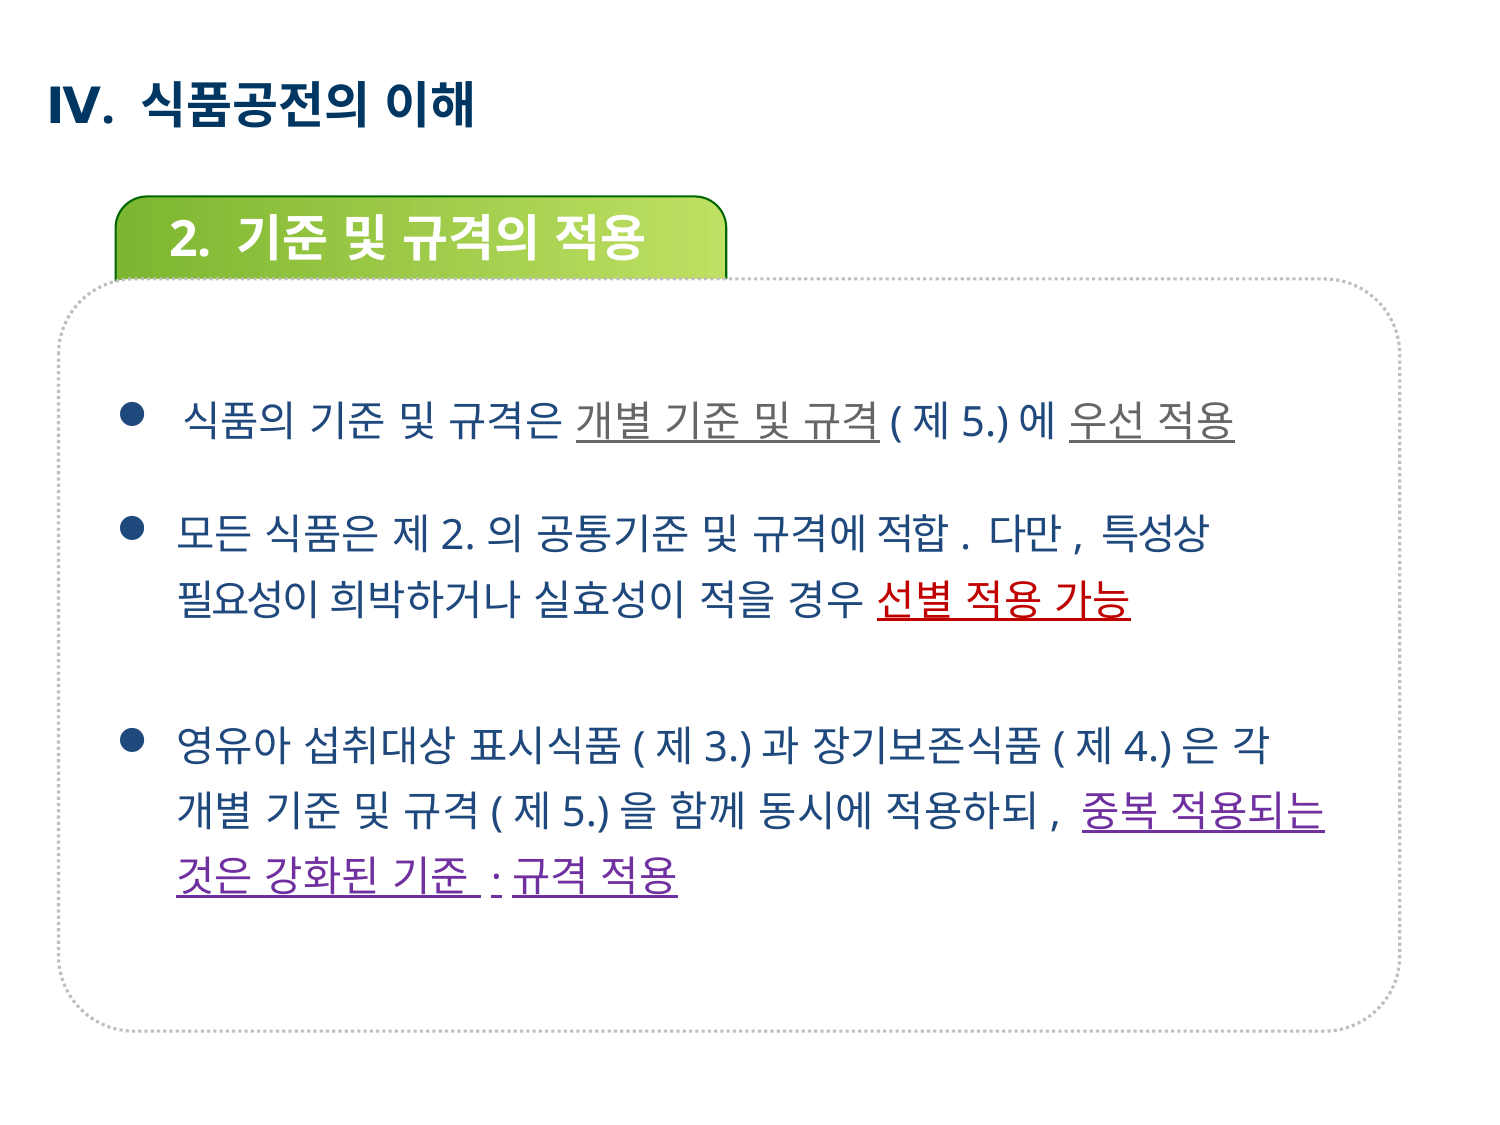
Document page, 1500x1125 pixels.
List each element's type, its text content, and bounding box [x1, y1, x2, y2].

text_box 식품의 기준 및 규격은 개별 기준 및 규격(제5.)에 우선 적용 모든 식품은 제2.의 공통기준 및 규격에 적합. 다만, 특성상 필요성이 희박하거나 실효성이 적을 경우 선별 적용 가능 영유아 섭취대상 표시식품(제3.)과 장기보존식품(제4.)은 각 개별 기준 및 규격(제5.)을 함께 동시에 적용하되, 중복 적용되는 것은 강화된 기준 ·규격 적용 [101, 372, 1360, 948]
text_box [58, 278, 1400, 1032]
text_box Ⅳ. 식품공전의 이해 [31, 66, 809, 149]
text_box 2. 기준 및 규격의 적용 [115, 196, 727, 281]
